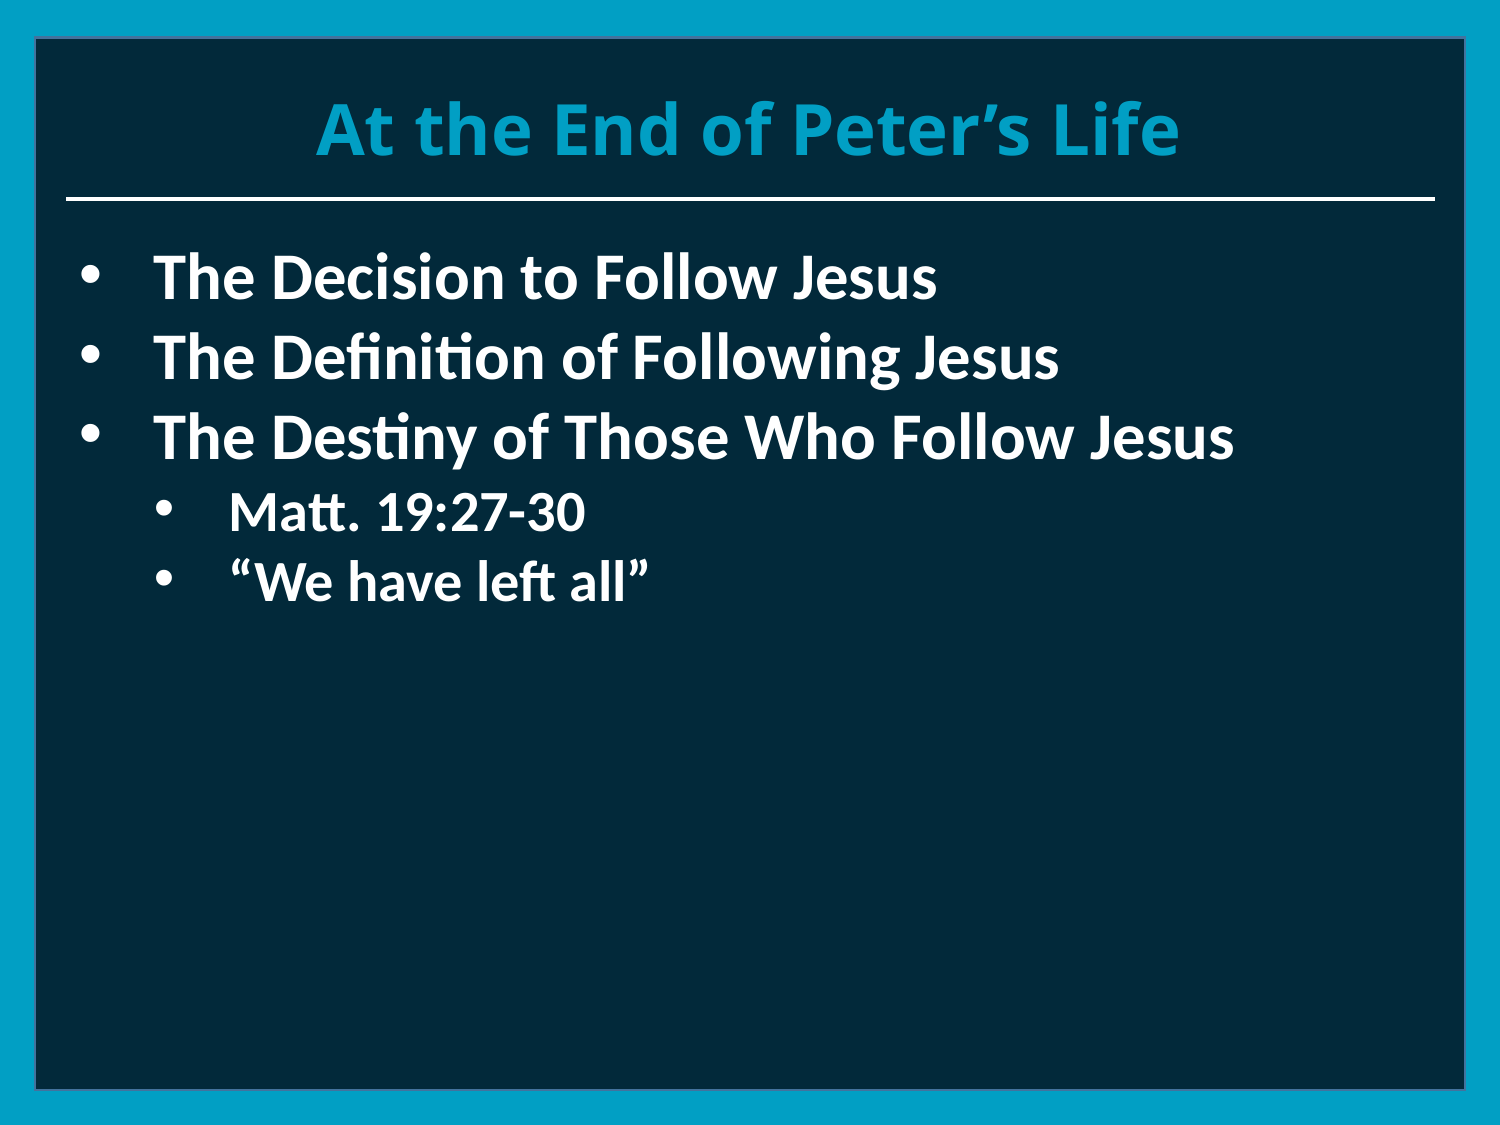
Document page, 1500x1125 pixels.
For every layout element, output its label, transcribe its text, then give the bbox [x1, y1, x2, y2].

title At the End of Peter’s Life [54, 66, 1445, 199]
text_box The Decision to Follow Jesus The Definition of Following Jesus The Destiny of Those Who Follow Jesus Matt. 19:27-30 “We have left all” [64, 225, 1444, 620]
